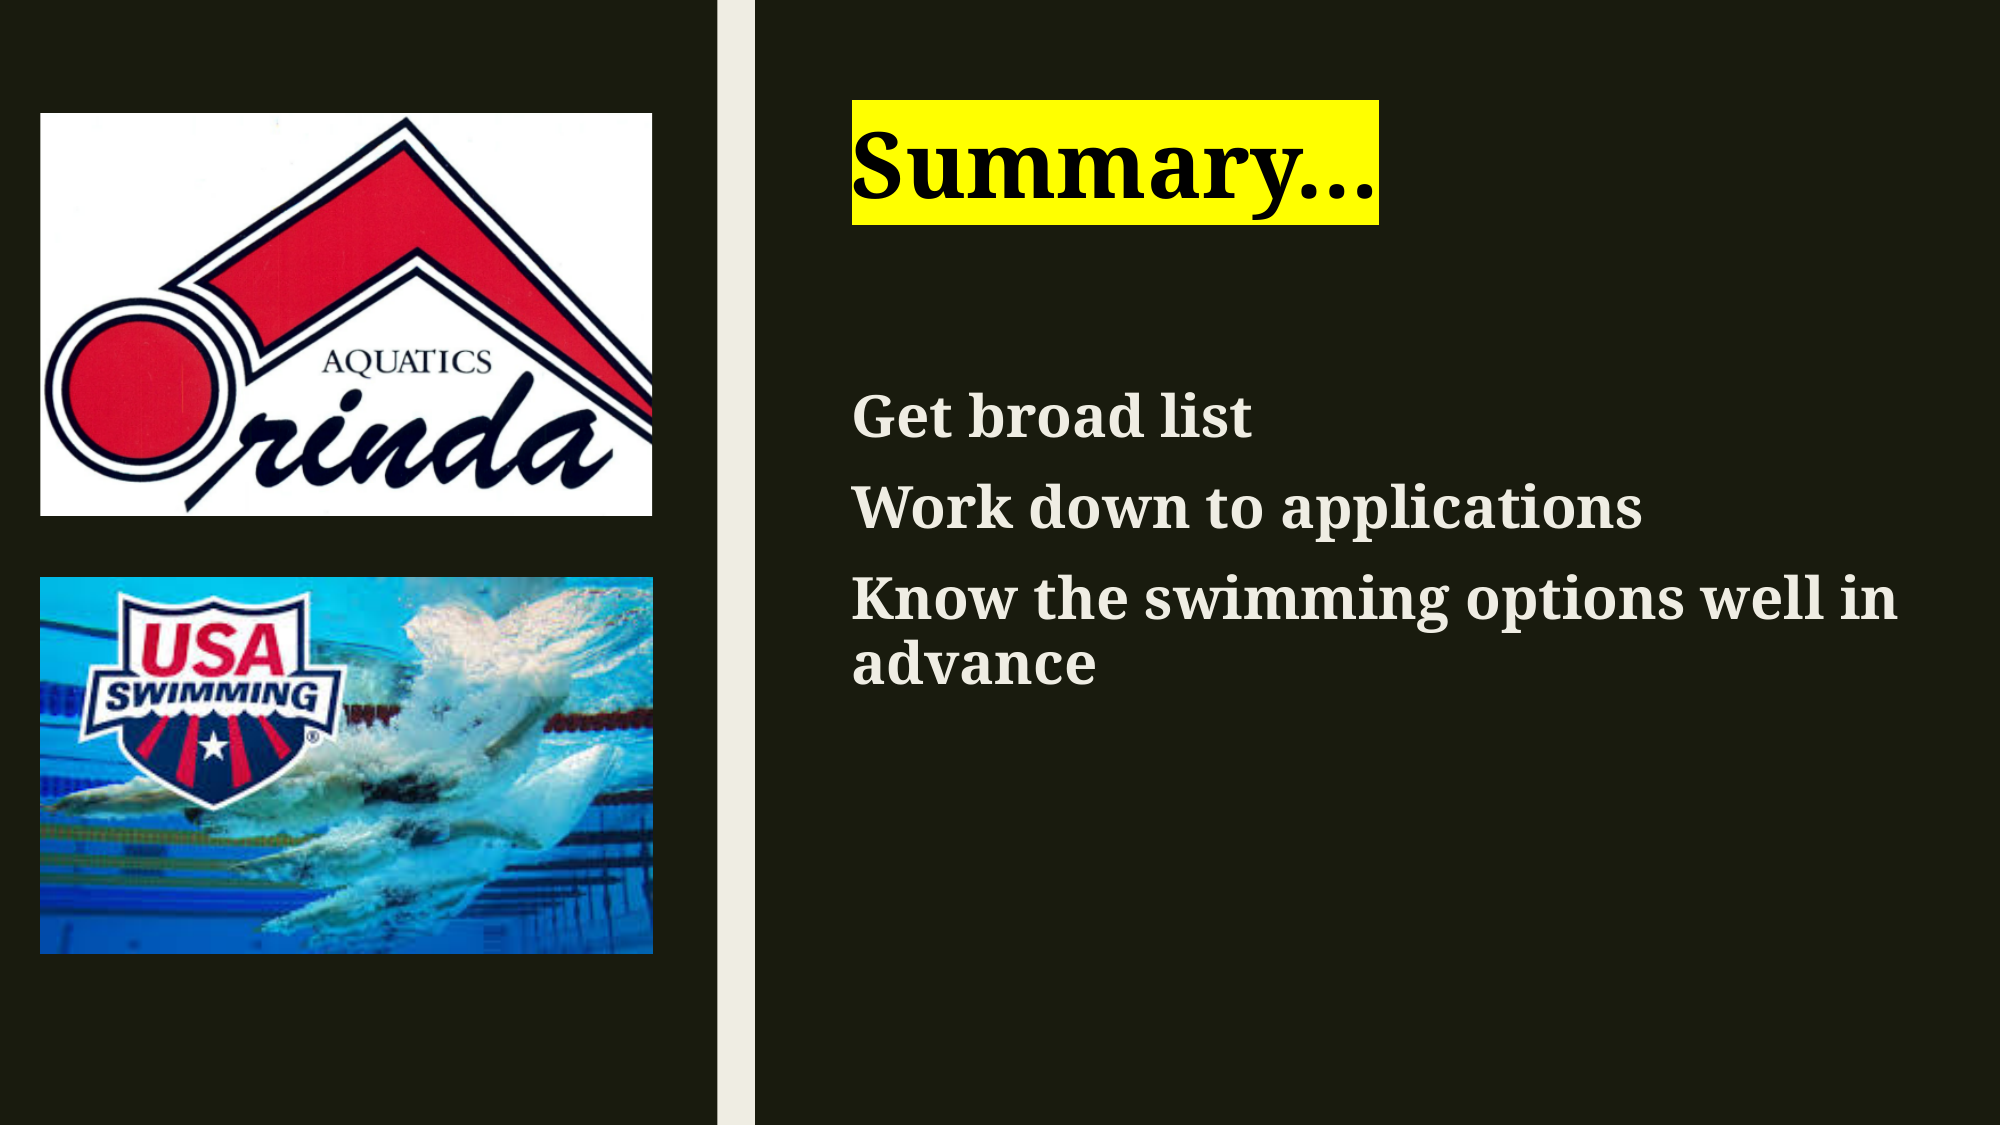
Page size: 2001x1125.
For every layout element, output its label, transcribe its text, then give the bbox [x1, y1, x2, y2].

picture [40, 113, 653, 516]
picture [645, 736, 653, 741]
text_box [0, 0, 715, 1125]
picture [40, 577, 653, 954]
title Summary… [836, 112, 1850, 357]
text_box [758, 0, 2000, 1125]
list Get broad list Work down to applications Know the swimming options well in advance [836, 377, 1960, 966]
text_box [715, 0, 758, 1125]
picture [376, 577, 386, 585]
